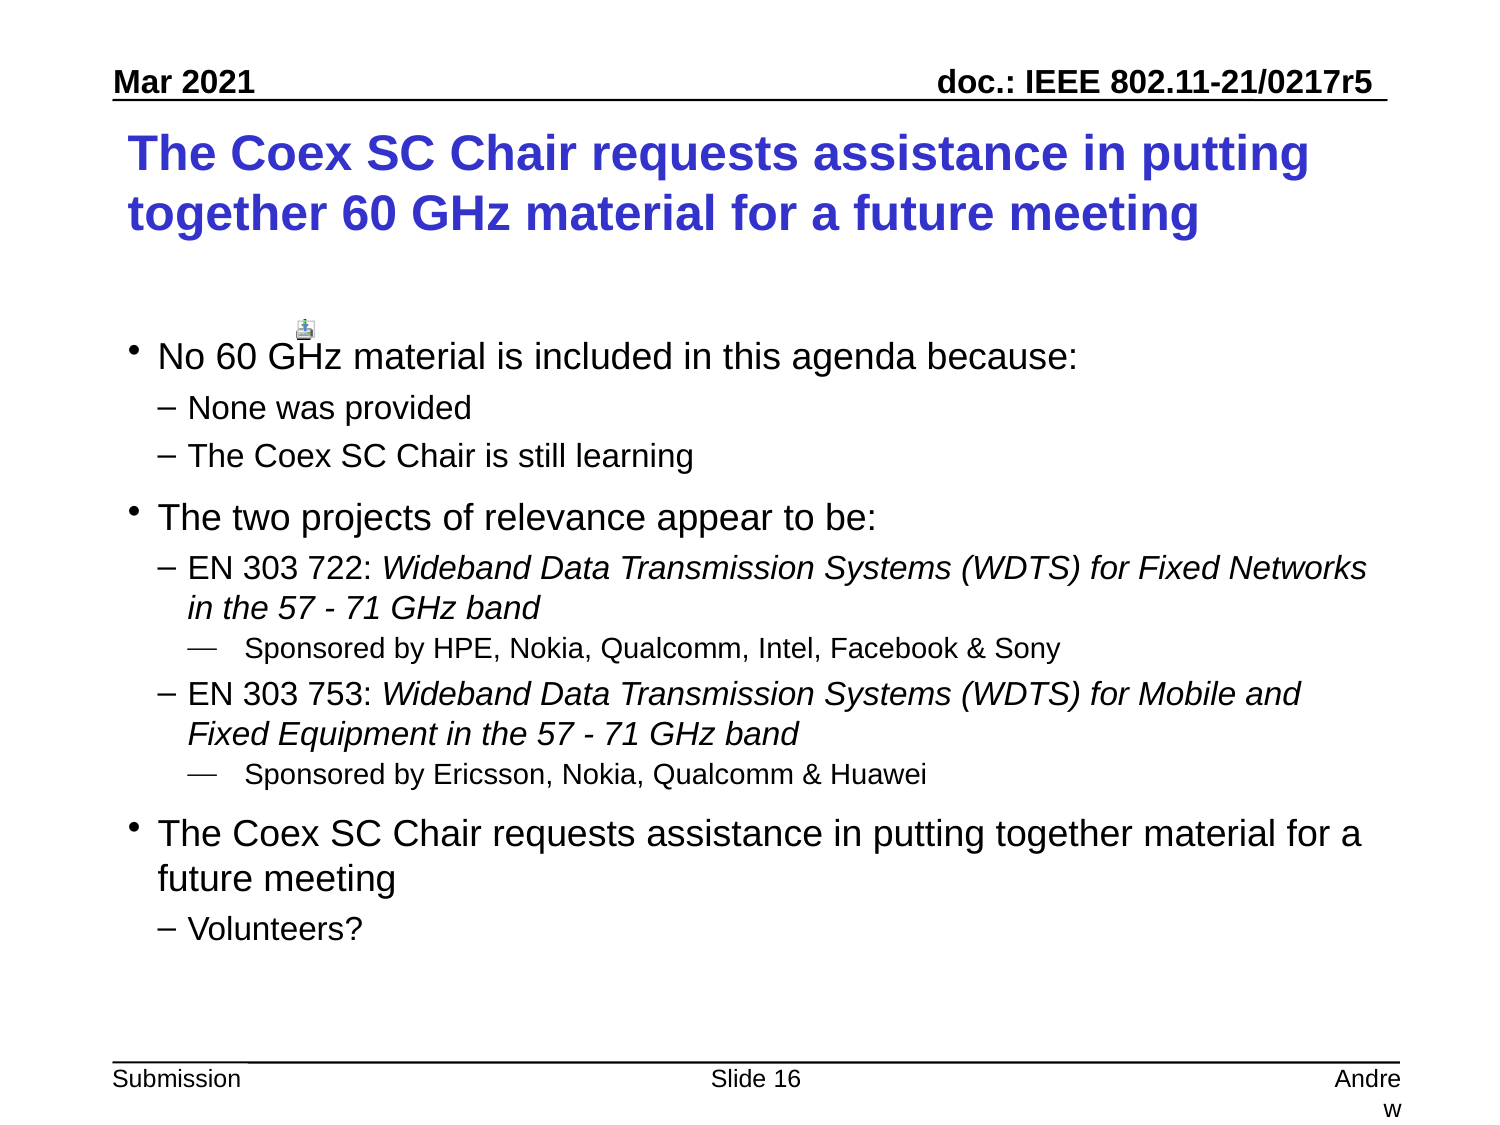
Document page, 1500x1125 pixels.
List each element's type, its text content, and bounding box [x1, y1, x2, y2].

slide_number Slide 16 [709, 1061, 803, 1093]
footer Andrew Myles, Cisco [1320, 1061, 1402, 1093]
list No 60 GHz material is included in this agenda because: None was provided The Coex SC Chair is still learning The two projects of relevance appear to be: EN 303 722: Wideband Data Transmission Systems (WDTS) for Fixed Networks in the 57 - 71 GHz band Sponsored by HPE, Nokia, Qualcomm, Intel, Facebook & Sony EN 303 753: Wideband Data Transmission Systems (WDTS) for Mobile and Fixed Equipment in the 57 - 71 GHz band Sponsored by Ericsson, Nokia, Qualcomm & Huawei The Coex SC Chair requests assistance in putting together material for a future meeting Volunteers? [112, 324, 1388, 1000]
title The Coex SC Chair requests assistance in putting together 60 GHz material for a future meeting [112, 112, 1388, 288]
picture [296, 319, 318, 341]
